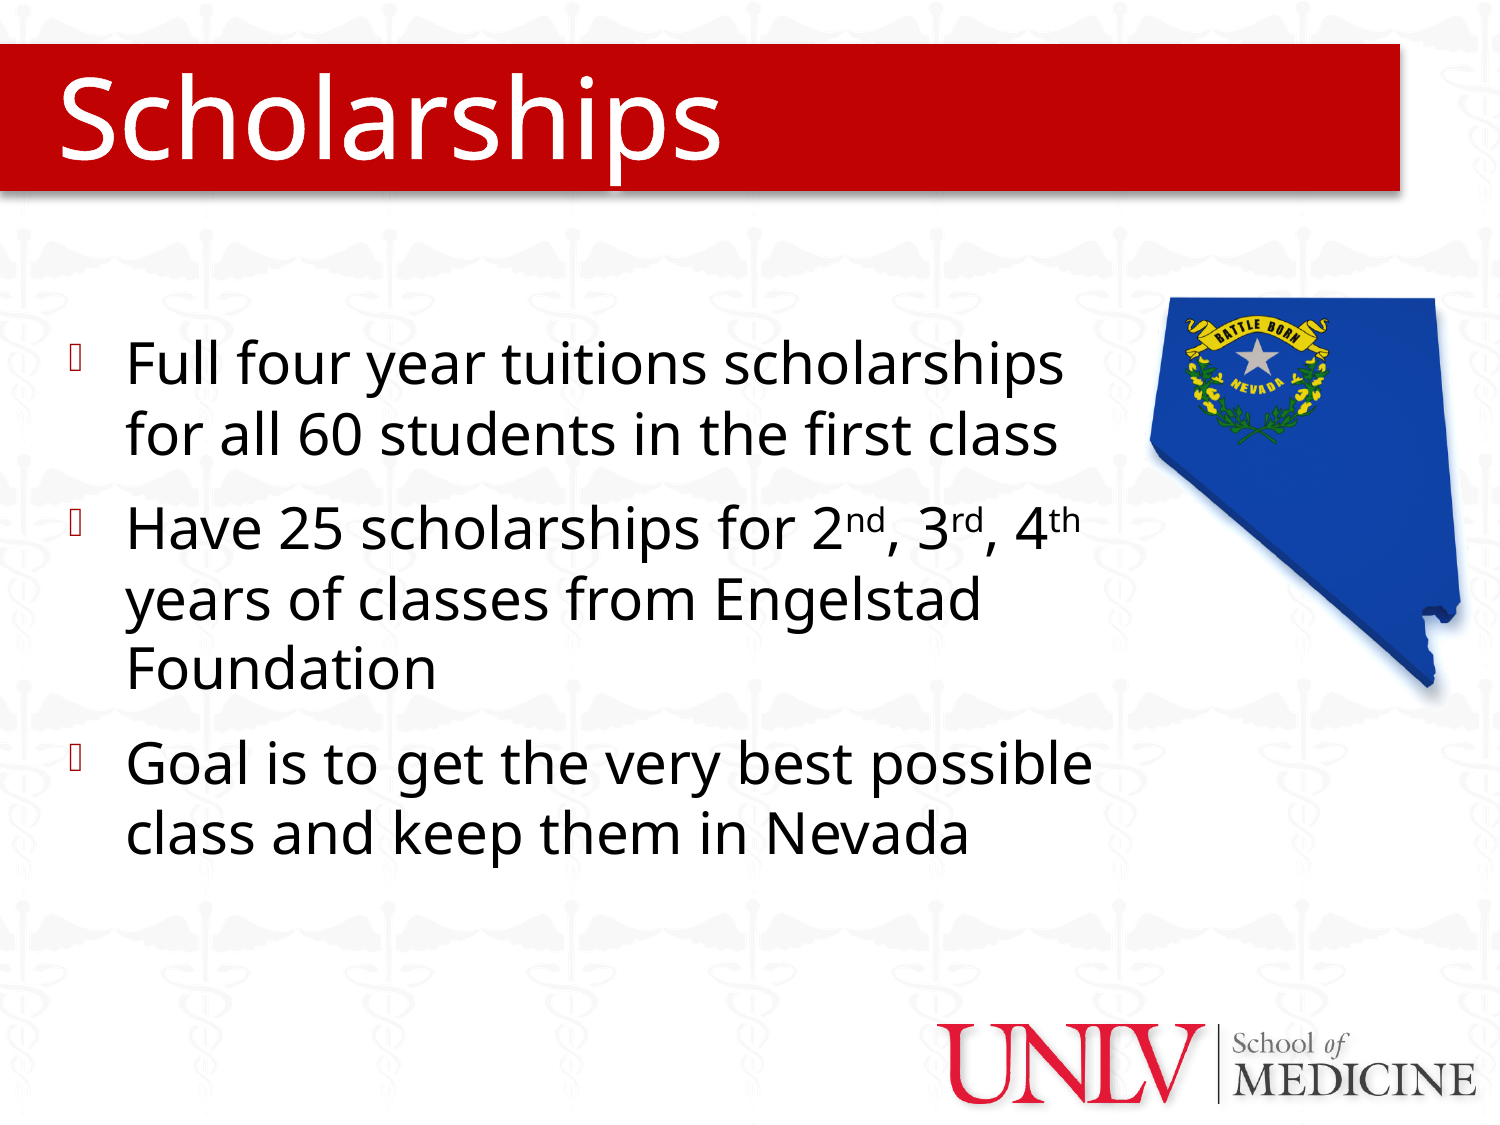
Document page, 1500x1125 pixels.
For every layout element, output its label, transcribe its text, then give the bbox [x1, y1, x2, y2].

title Scholarships [0, 44, 1400, 191]
list Full four year tuitions scholarships for all 60 students in the first class Have 25 scholarships for 2nd, 3rd, 4th years of classes from Engelstad Foundation Goal is to get the very best possible class and keep them in Nevada [50, 224, 1163, 1015]
picture [0, 0, 1500, 1125]
